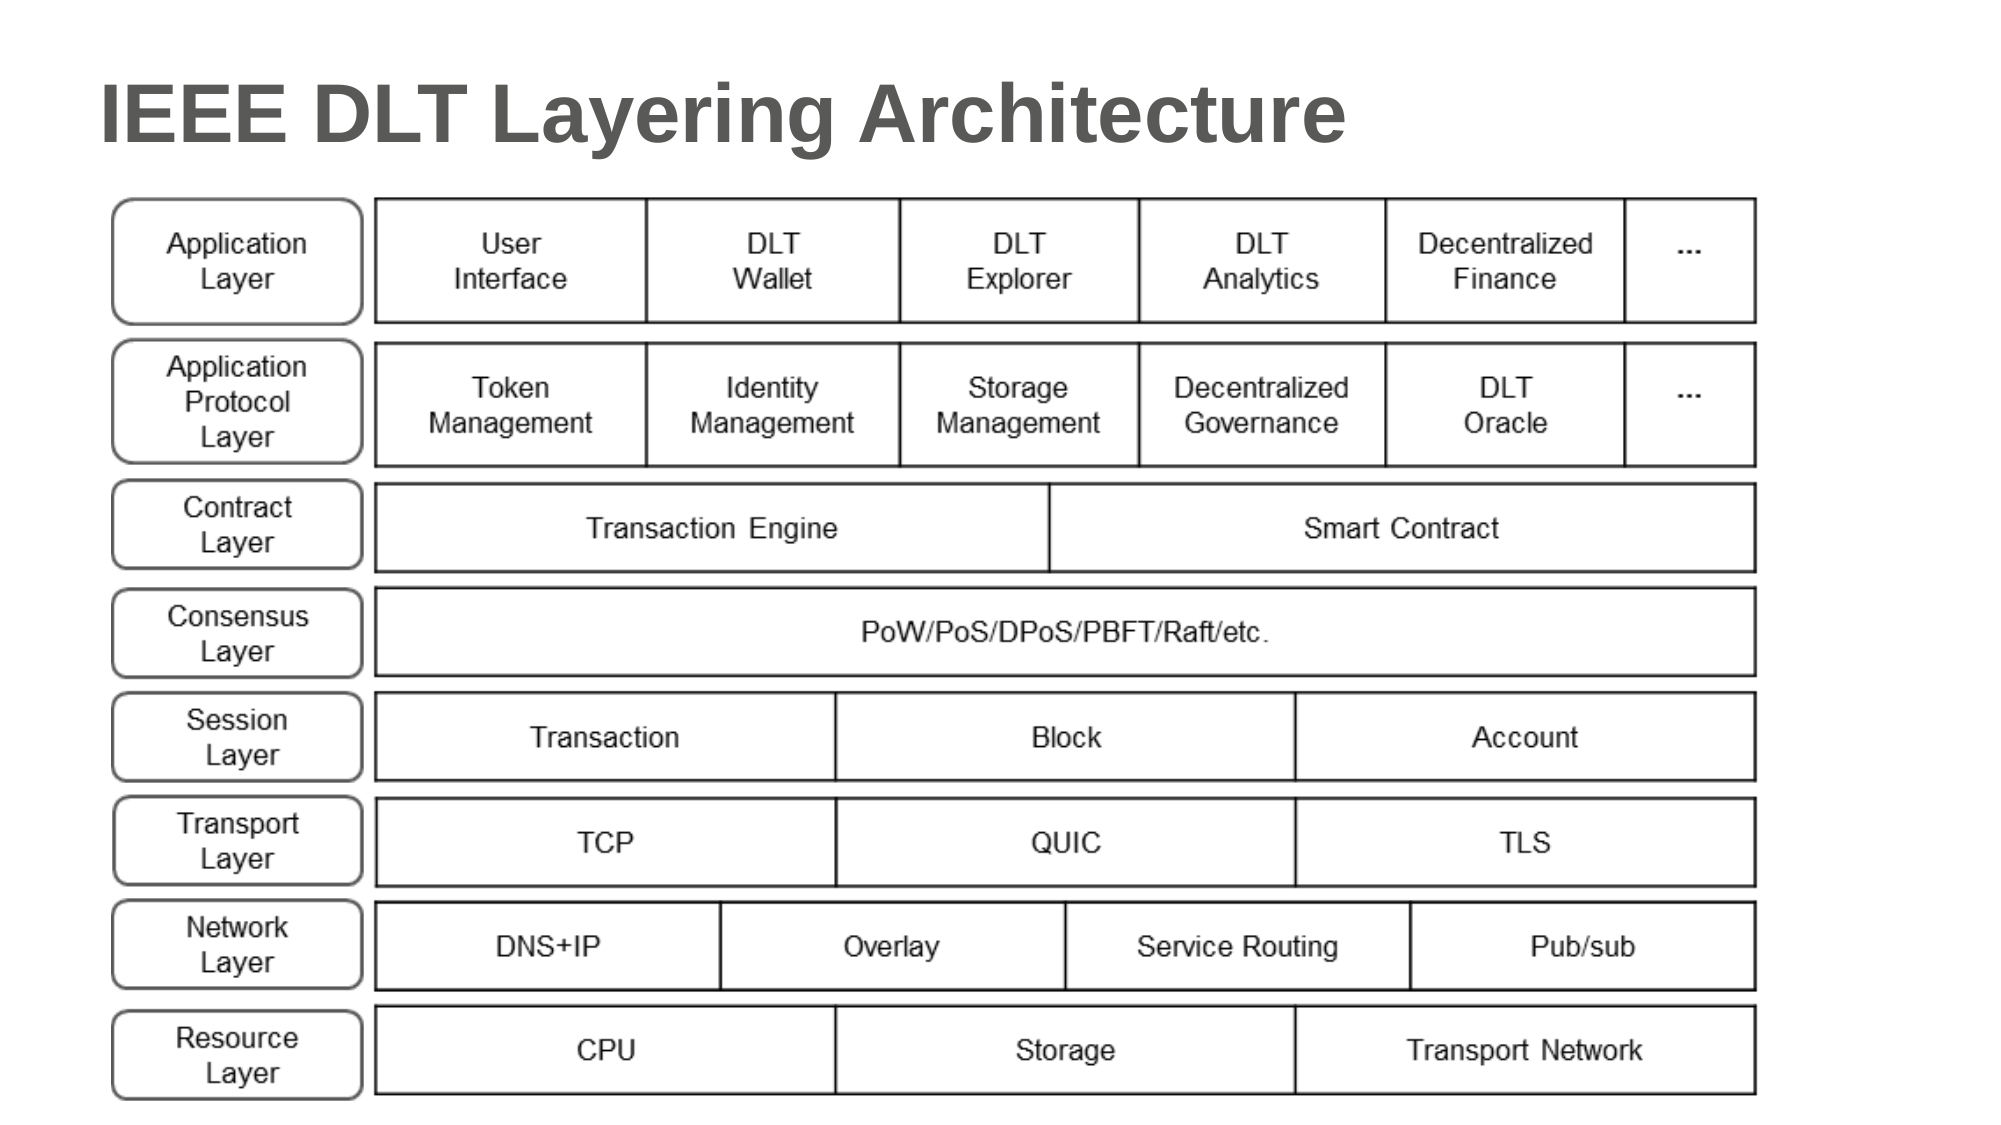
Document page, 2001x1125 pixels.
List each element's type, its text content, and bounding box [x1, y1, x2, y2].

text_box IEEE DLT Layering Architecture [84, 43, 1810, 168]
picture [111, 196, 1759, 1108]
